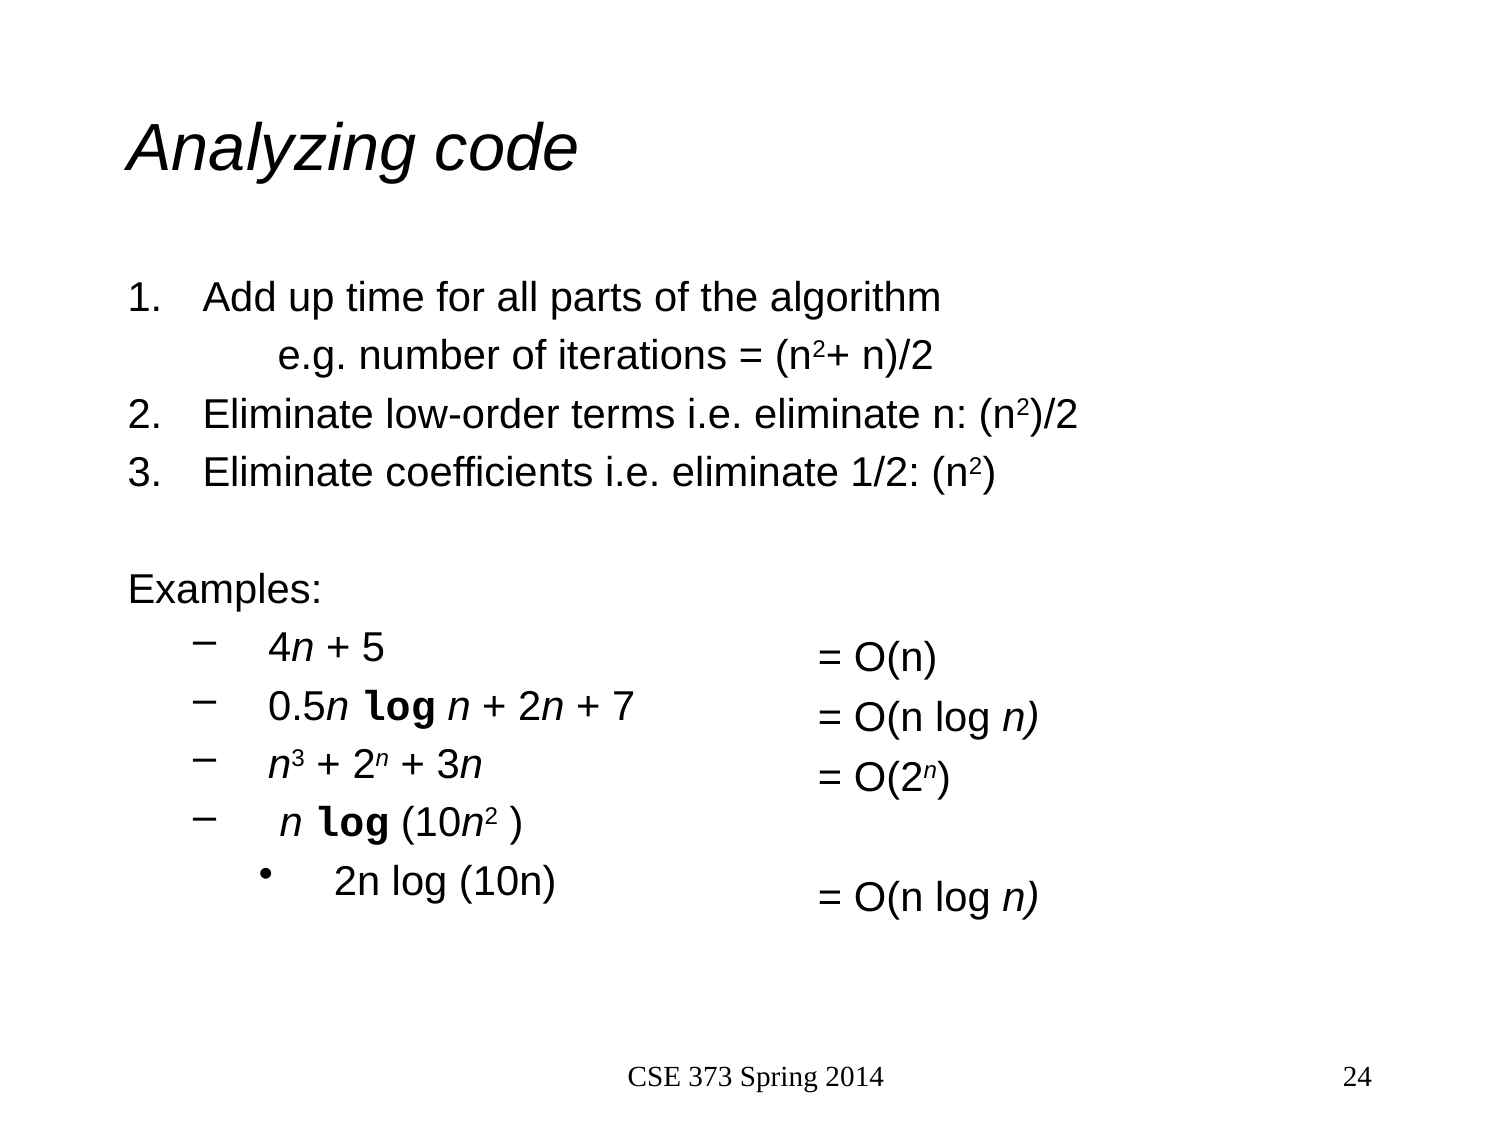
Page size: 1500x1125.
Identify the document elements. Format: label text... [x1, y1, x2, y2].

list Add up time for all parts of the algorithm e.g. number of iterations = (n2+ n)/2 Eliminate low-order terms i.e. eliminate n: (n2)/2 Eliminate coefficients i.e. eliminate 1/2: (n2) Examples: 4n + 5 0.5n log n + 2n + 7 n3 + 2n + 3n n log (10n2 ) 2n log (10n) [112, 262, 1388, 1001]
slide_number 24 [1074, 1049, 1388, 1125]
text_box = O(n) = O(n log n) = O(2n) = O(n log n) [737, 612, 1313, 928]
footer CSE 373 Spring 2014 [474, 1049, 1038, 1125]
title Analyzing code [112, 49, 1388, 238]
